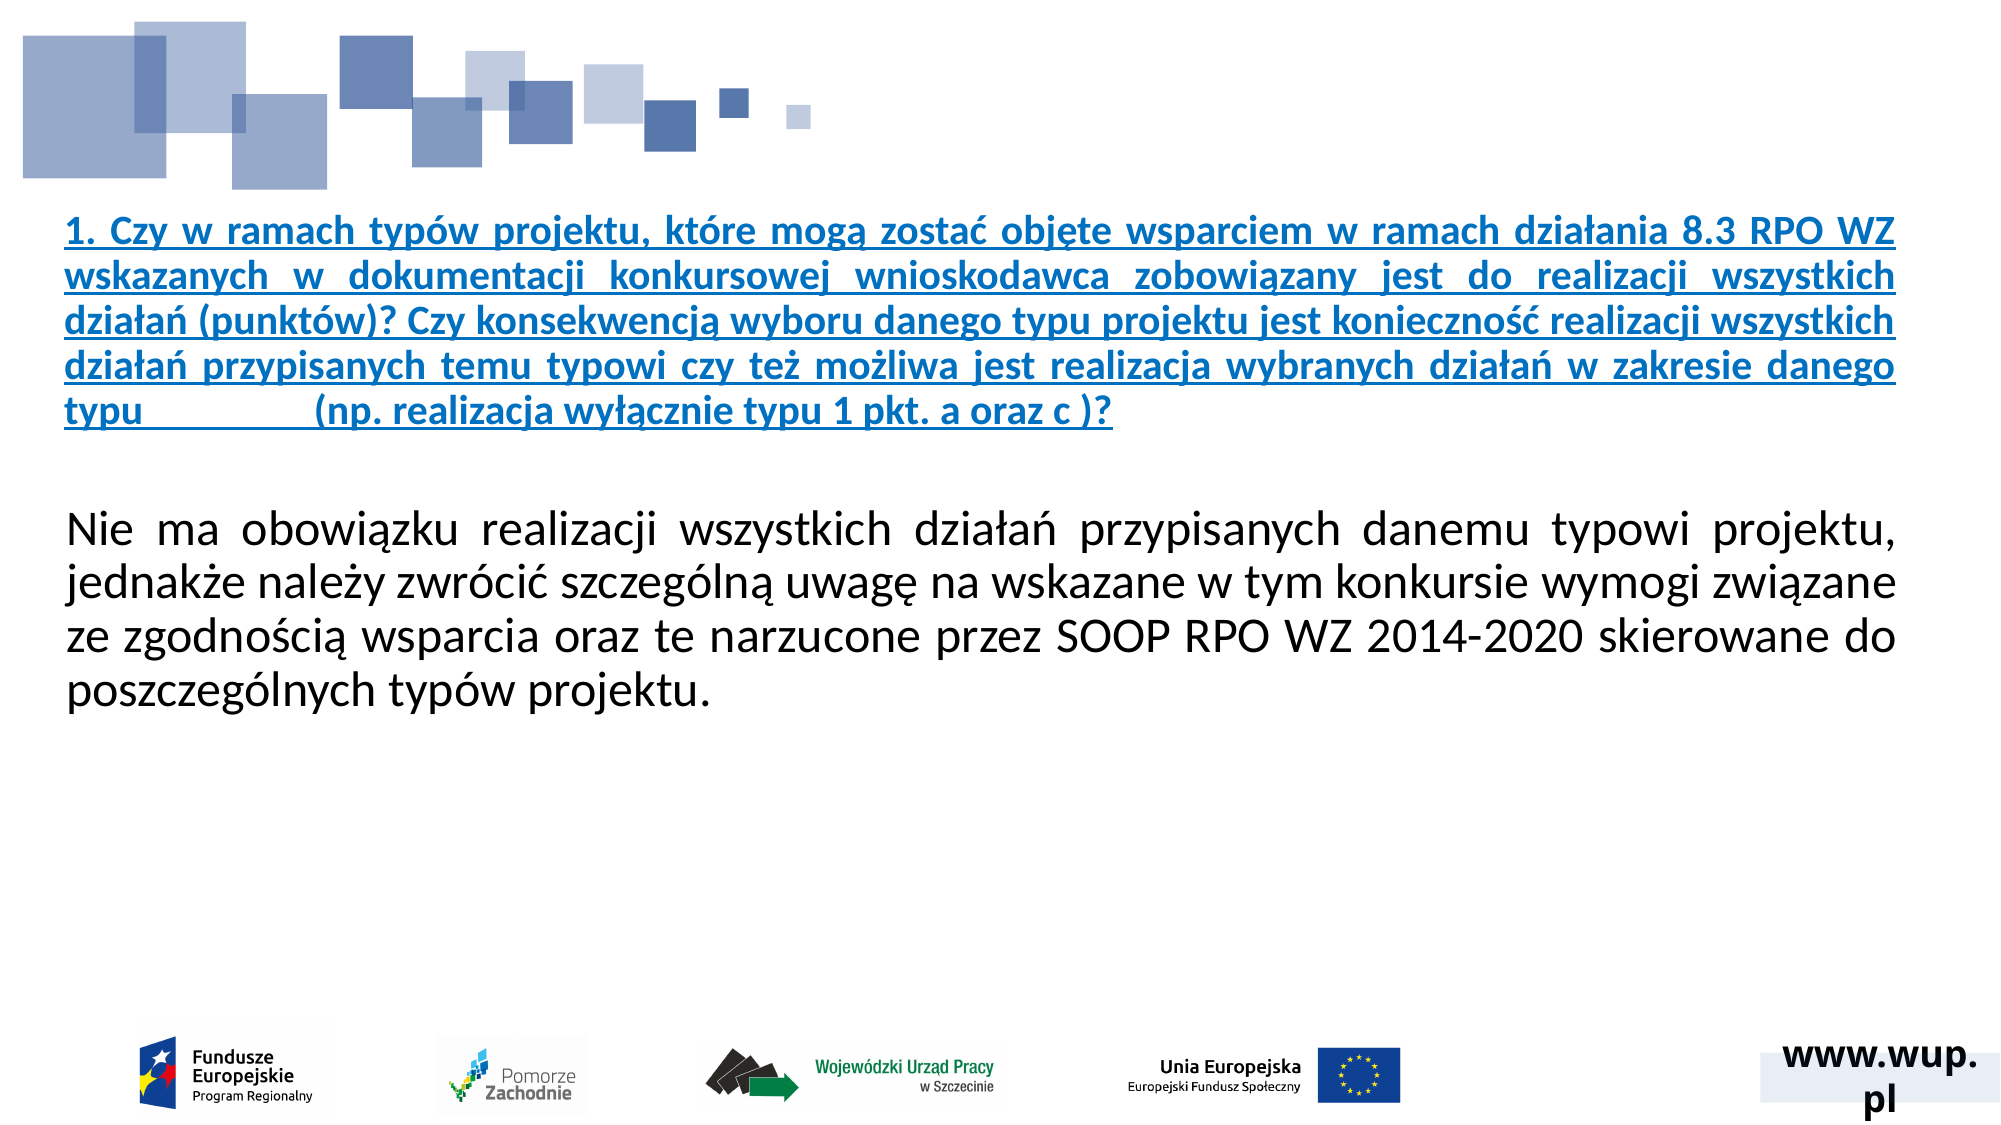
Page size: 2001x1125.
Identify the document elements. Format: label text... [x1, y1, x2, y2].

title 1. Czy w ramach typów projektu, które mogą zostać objęte wsparciem w ramach działania 8.3 RPO WZ wskazanych w dokumentacji konkursowej wnioskodawca zobowiązany jest do realizacji wszystkich działań (punktów)? Czy konsekwencją wyboru danego typu projektu jest konieczność realizacji wszystkich działań przypisanych temu typowi czy też możliwa jest realizacja wybranych działań w zakresie danego typu (np. realizacja wyłącznie typu 1 pkt. a oraz c )? [49, 201, 1912, 465]
picture [435, 1034, 589, 1116]
picture [1109, 1028, 1402, 1121]
picture [694, 1037, 1004, 1113]
picture [139, 1018, 330, 1122]
list Nie ma obowiązku realizacji wszystkich działań przypisanych danemu typowi projektu, jednakże należy zwrócić szczególną uwagę na wskazane w tym konkursie wymogi związane ze zgodnością wsparcia oraz te narzucone przez SOOP RPO WZ 2014-2020 skierowane do poszczególnych typów projektu. [51, 263, 1914, 1016]
